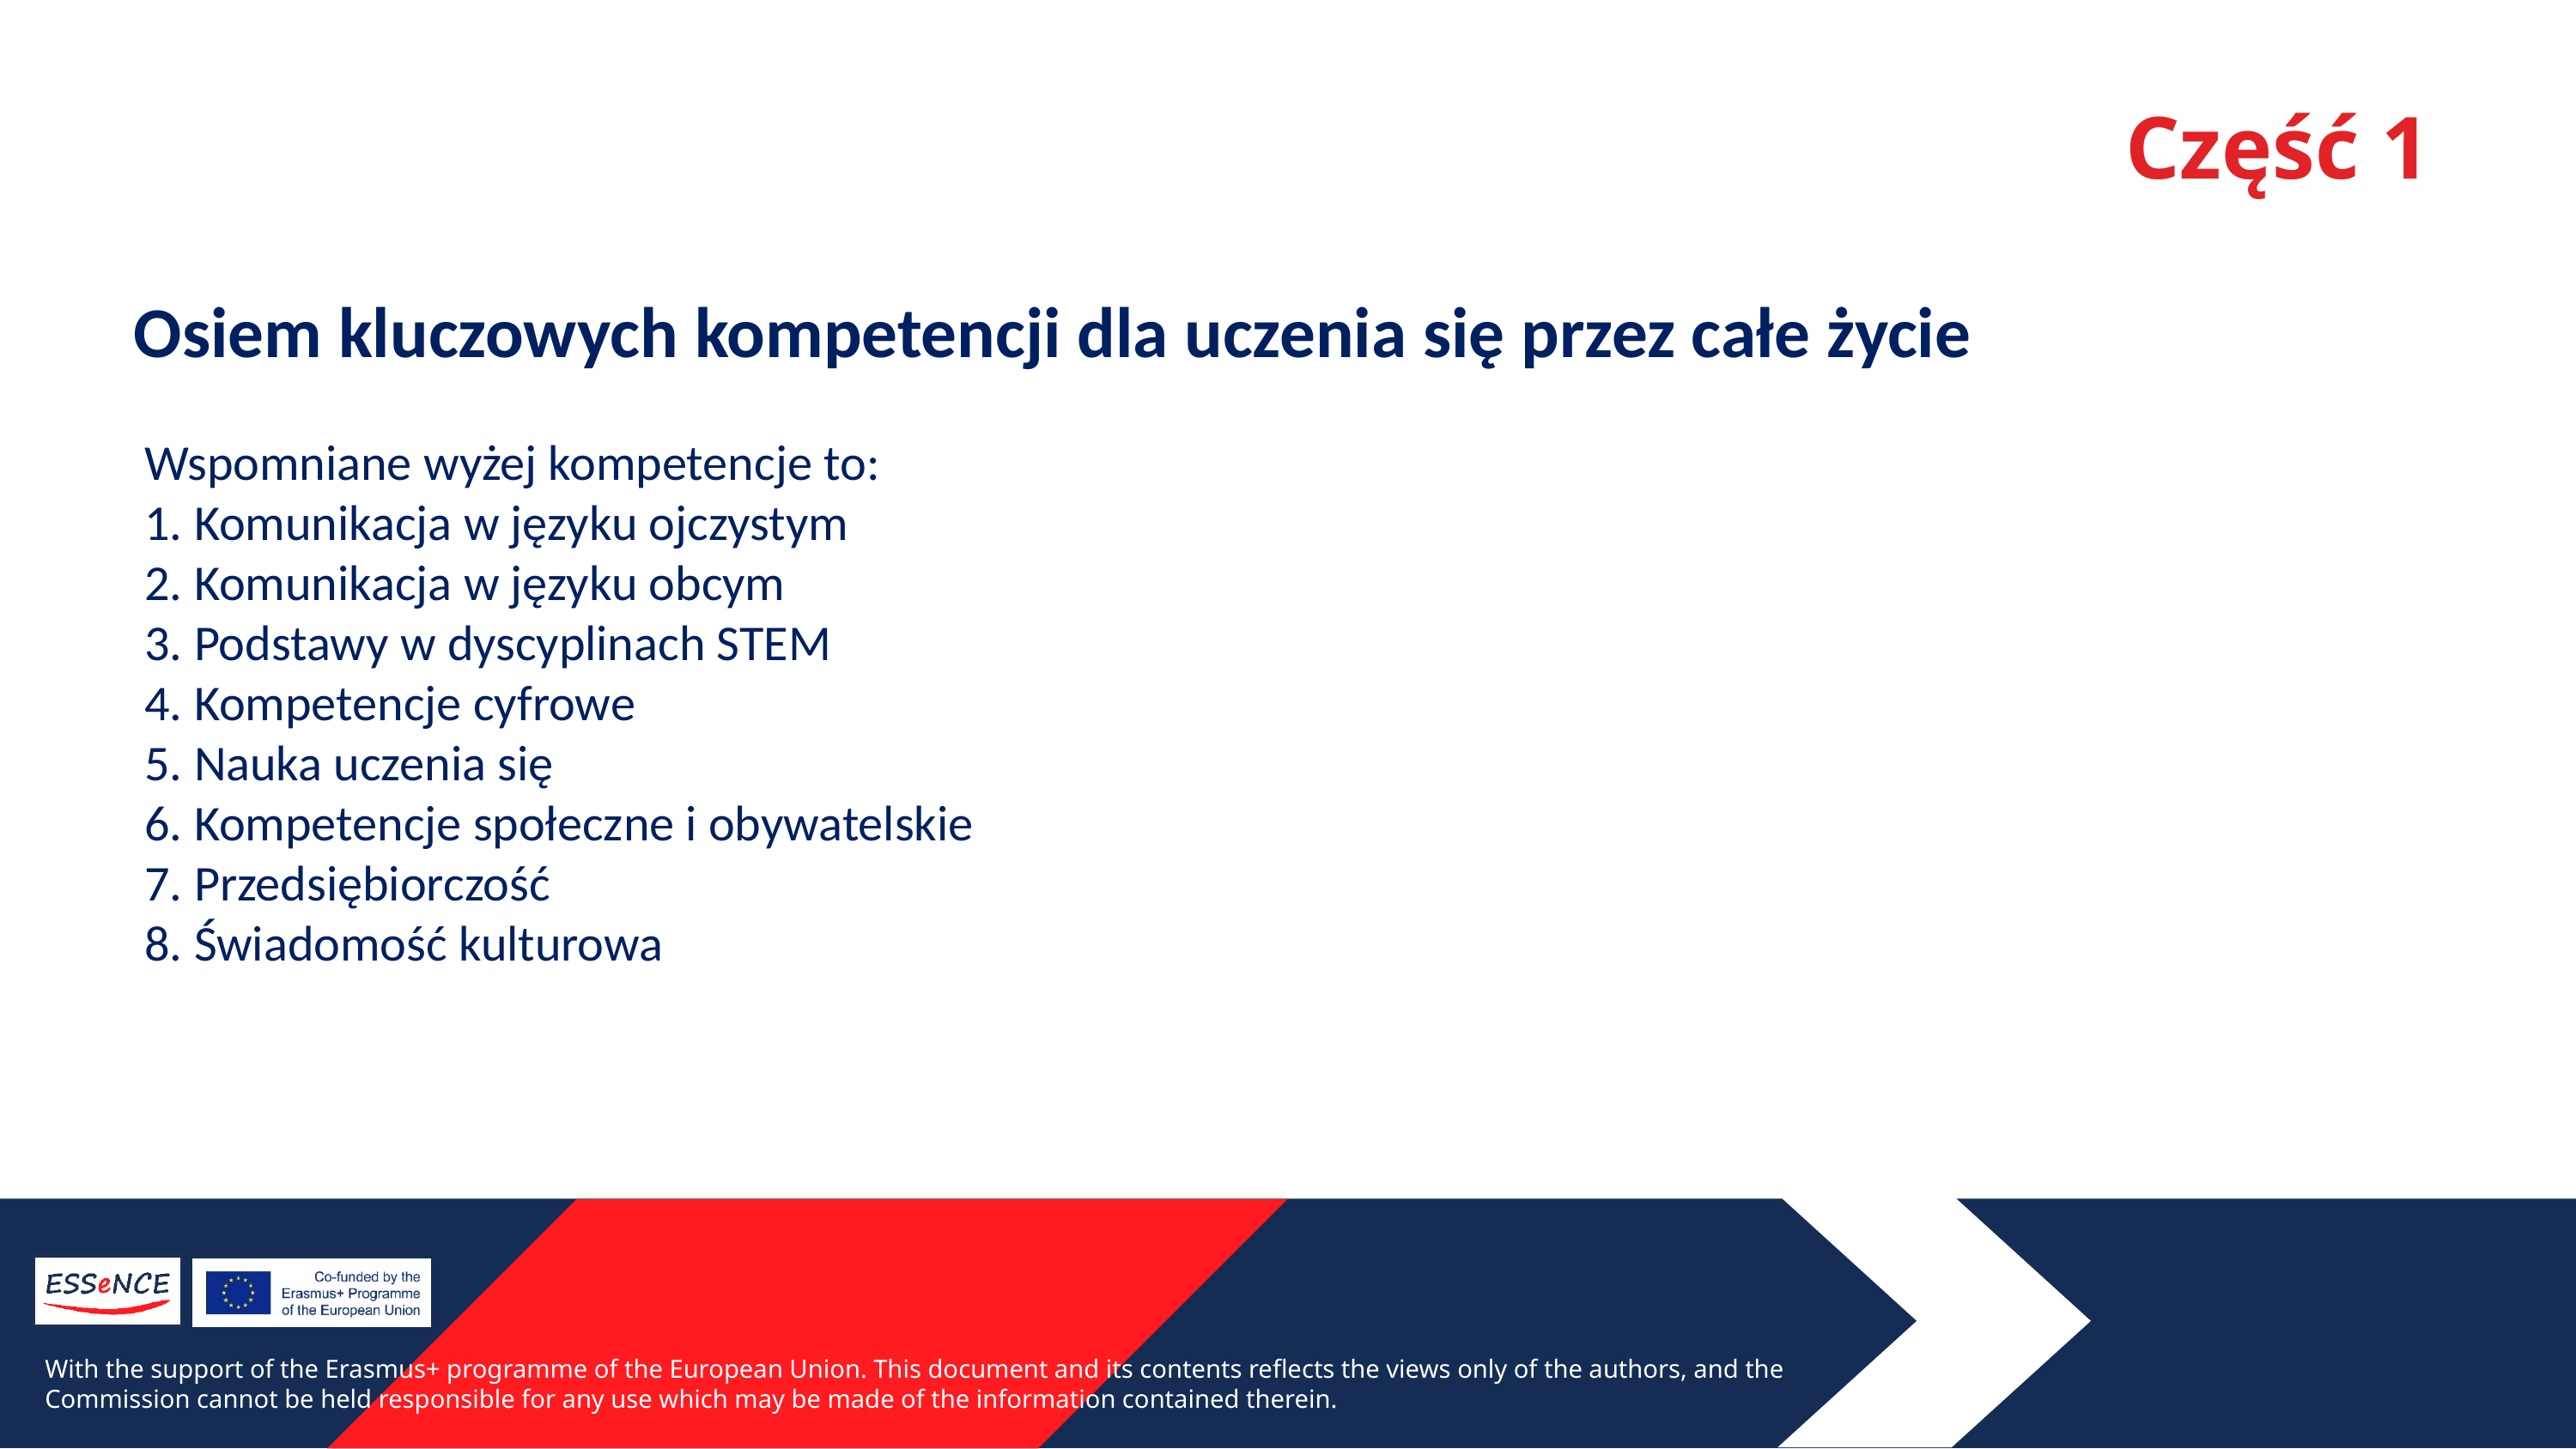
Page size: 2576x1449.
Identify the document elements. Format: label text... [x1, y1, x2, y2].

text_box Część 1 [2124, 91, 2515, 197]
text_box With the support of the Erasmus+ programme of the European Union. This document and its contents reflects the views only of the authors, and the Commission cannot be held responsible for any use which may be made of the information contained therein. [32, 1346, 1803, 1420]
picture [32, 1254, 183, 1328]
text_box Wspomniane wyżej kompetencje to: 1. Komunikacja w języku ojczystym 2. Komunikacja w języku obcym 3. Podstawy w dyscyplinach STEM 4. Kompetencje cyfrowe 5. Nauka uczenia się 6. Kompetencje społeczne i obywatelskie 7. Przedsiębiorczość 8. Świadomość kulturowa [131, 423, 2515, 1038]
text_box Osiem kluczowych kompetencji dla uczenia się przez całe życie [131, 284, 2515, 373]
picture [192, 1258, 431, 1328]
